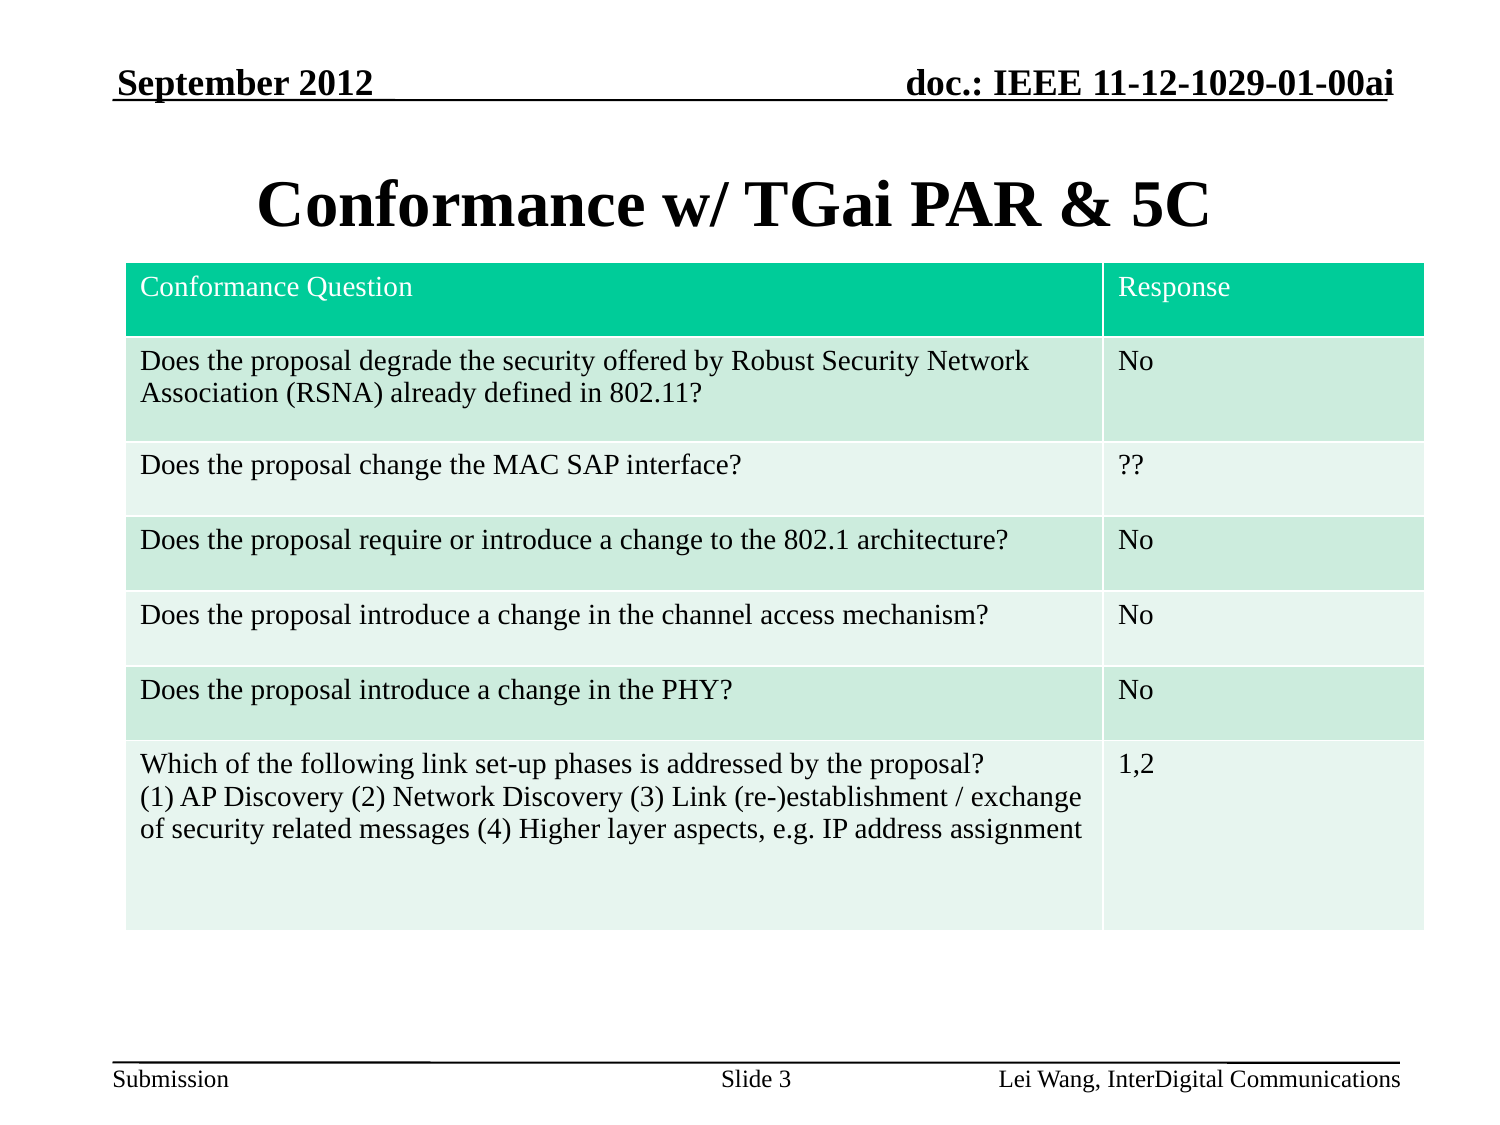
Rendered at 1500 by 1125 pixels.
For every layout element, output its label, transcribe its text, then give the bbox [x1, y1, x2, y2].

table_header Conformance Question [126, 263, 1102, 336]
text_box Conformance w/ TGai PAR & 5C [106, 112, 1382, 288]
table_cell ?? [1104, 443, 1424, 515]
table_header Response [1104, 263, 1424, 336]
table_cell No [1104, 517, 1424, 590]
table_cell No [1104, 592, 1424, 665]
table_cell Does the proposal introduce a change in the PHY? [126, 667, 1102, 740]
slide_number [116, 58, 507, 104]
table_cell Does the proposal degrade the security offered by Robust Security Network Association (RSNA) already defined in 802.11? [126, 338, 1102, 441]
table_cell Does the proposal change the MAC SAP interface? [126, 443, 1102, 515]
footer Lei Wang, InterDigital Communications [918, 1062, 1402, 1093]
table_cell Which of the following link set-up phases is addressed by the proposal? (1) AP Discovery (2) Network Discovery (3) Link (re-)establishment / exchange of security related messages (4) Higher layer aspects, e.g. IP address assignment [126, 741, 1102, 930]
table_cell Does the proposal introduce a change in the channel access mechanism? [126, 592, 1102, 665]
table_cell Does the proposal require or introduce a change to the 802.1 architecture? [126, 517, 1102, 590]
slide_number Slide 3 [712, 1061, 800, 1123]
table_cell No [1104, 667, 1424, 740]
table_cell No [1104, 338, 1424, 441]
table_cell 1,2 [1104, 741, 1424, 930]
